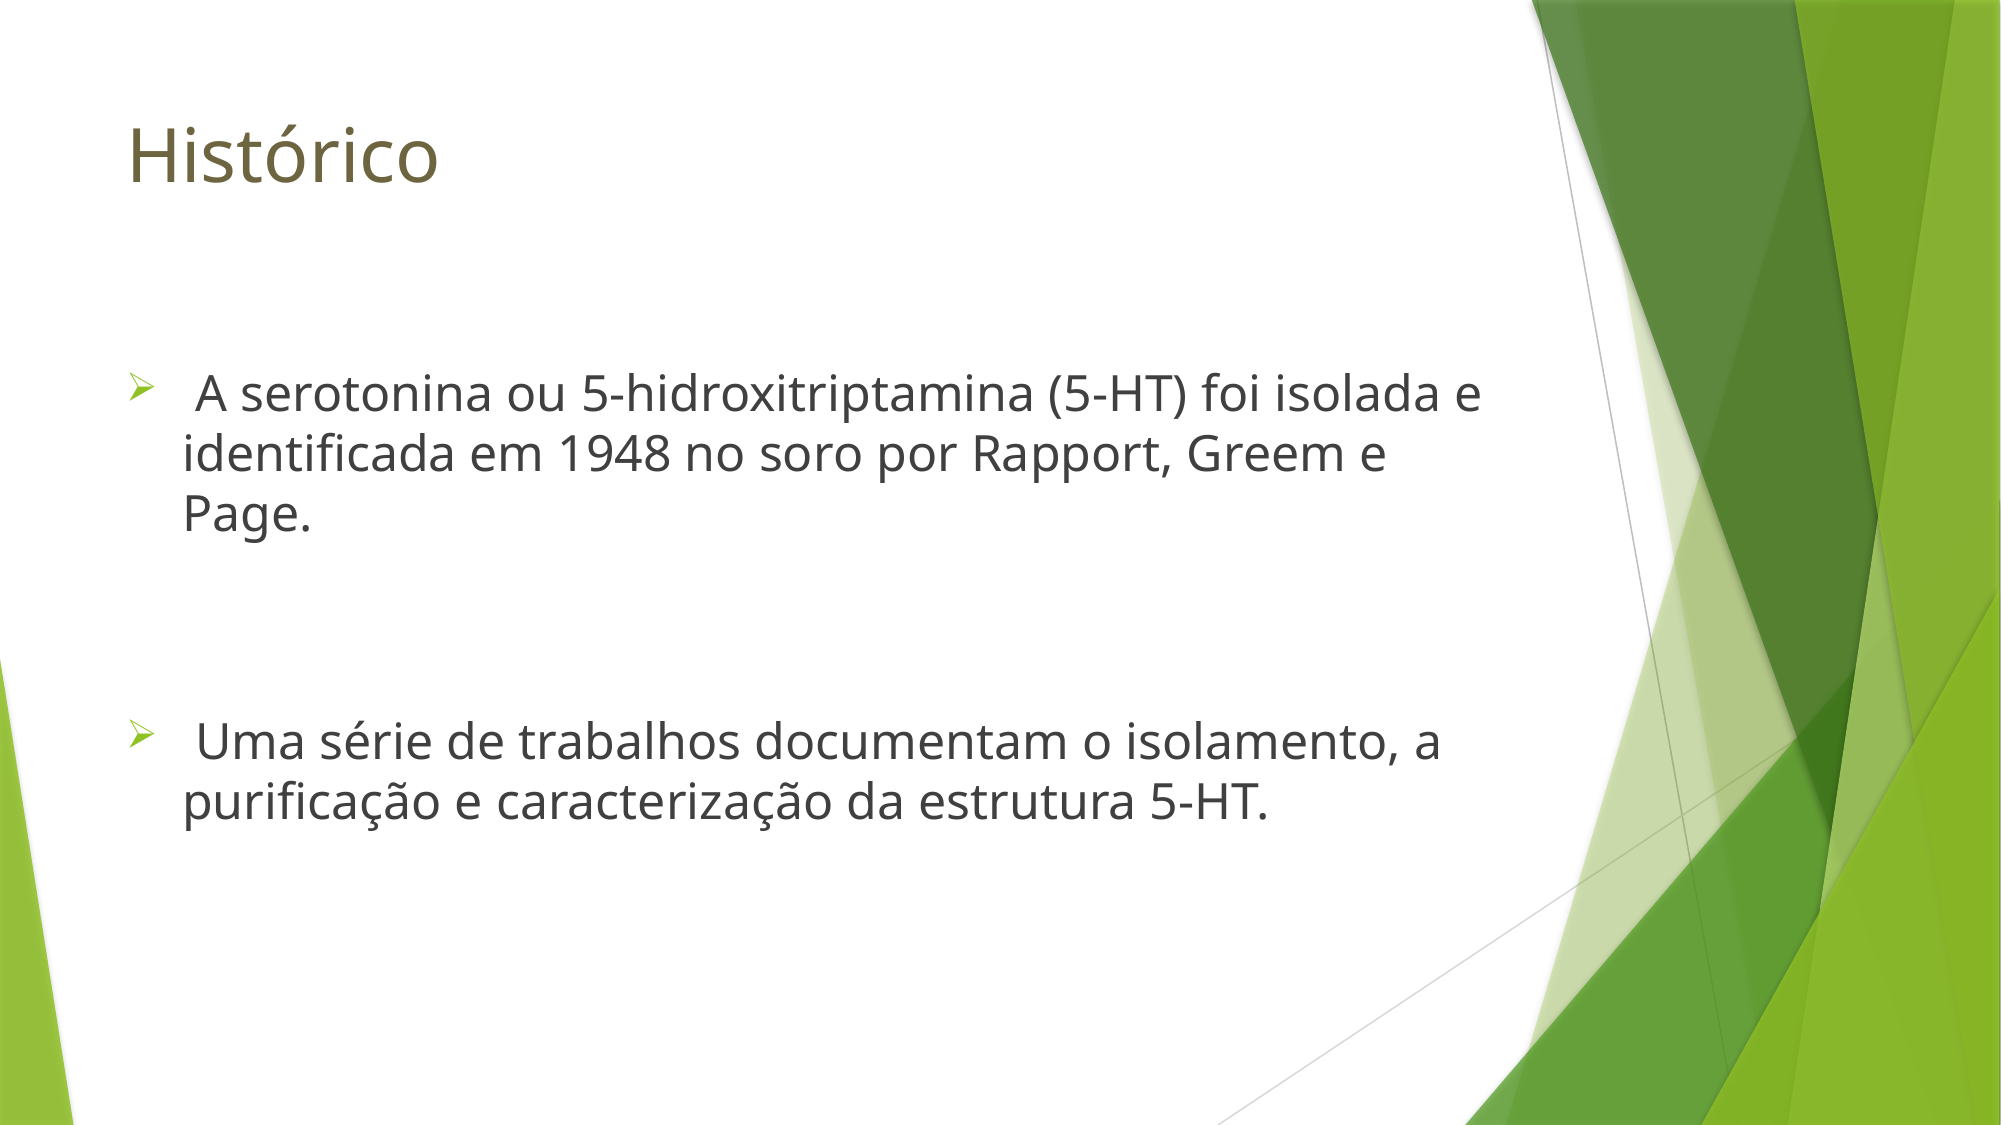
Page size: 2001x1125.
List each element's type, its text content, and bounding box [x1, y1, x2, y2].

title Histórico [111, 99, 1522, 317]
list A serotonina ou 5-hidroxitriptamina (5-HT) foi isolada e identificada em 1948 no soro por Rapport, Greem e Page. Uma série de trabalhos documentam o isolamento, a purificação e caracterização da estrutura 5-HT. [111, 354, 1522, 992]
